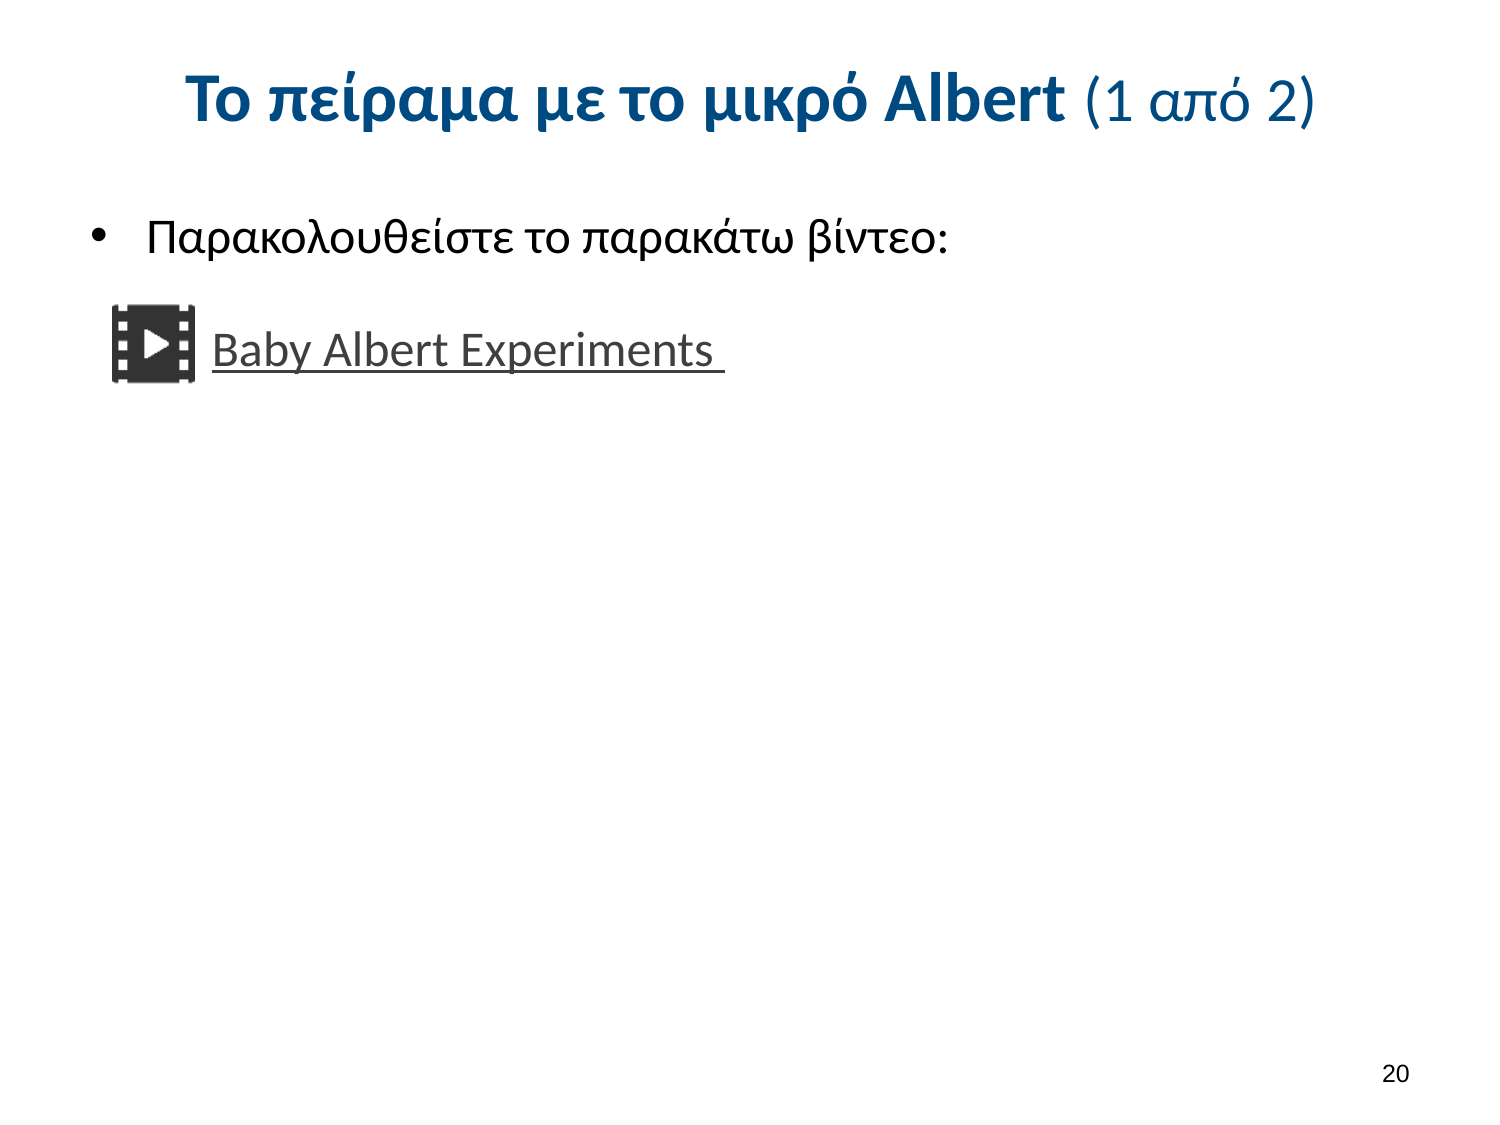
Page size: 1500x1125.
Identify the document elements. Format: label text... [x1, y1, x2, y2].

list Παρακολουθείστε το παρακάτω βίντεο: [75, 196, 1425, 303]
title Το πείραμα με το μικρό Αlbert (1 από 2) [76, 19, 1427, 169]
slide_number 19 [1074, 1042, 1425, 1103]
picture [111, 302, 195, 386]
text_box Baby Albert Experiments [200, 309, 741, 385]
